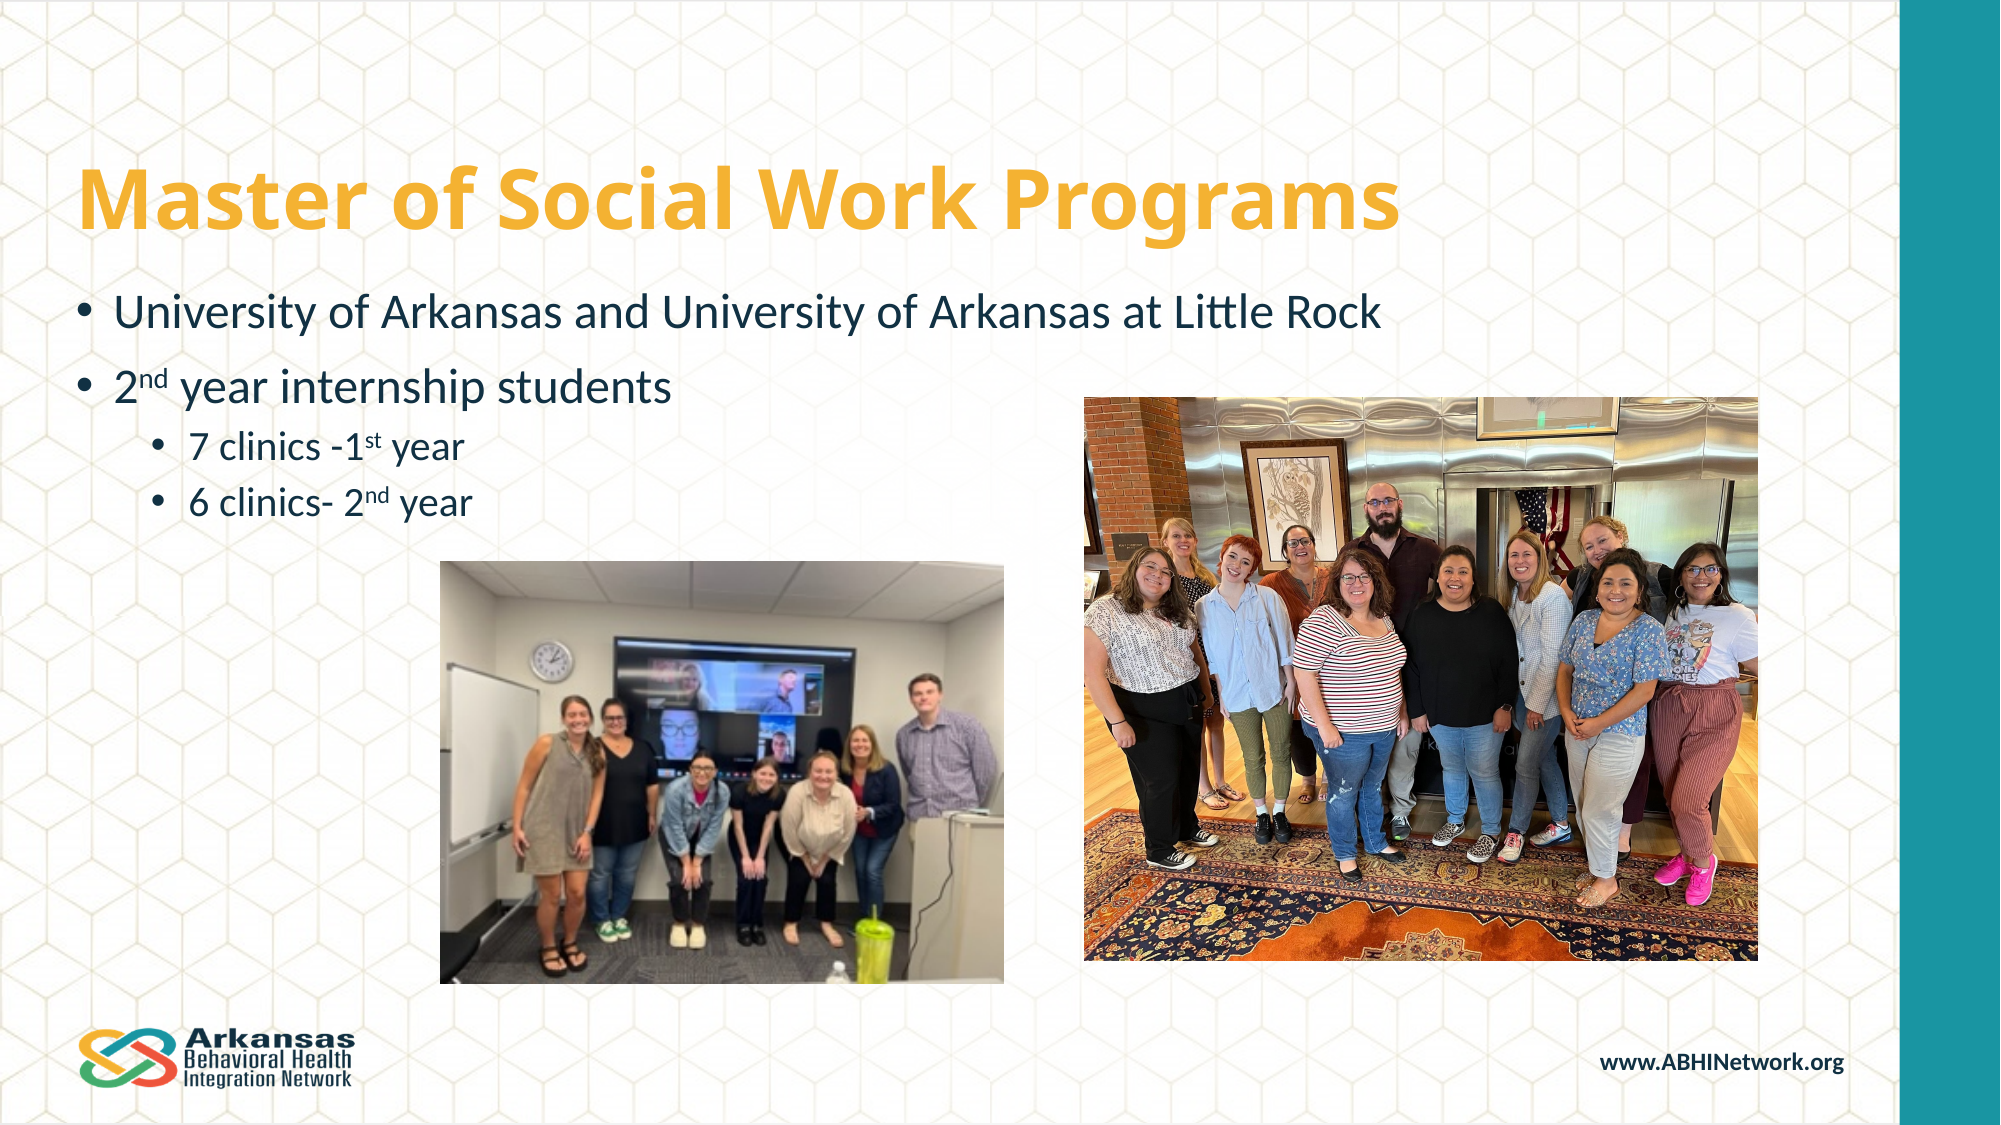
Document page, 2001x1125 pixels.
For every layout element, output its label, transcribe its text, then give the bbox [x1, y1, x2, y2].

list University of Arkansas and University of Arkansas at Little Rock 2nd year internship students 7 clinics -1st year 6 clinics- 2nd year [60, 278, 1839, 999]
picture [440, 561, 1004, 984]
picture [60, 1002, 383, 1119]
picture [1084, 397, 1758, 961]
title Master of Social Work Programs [60, 37, 1839, 255]
